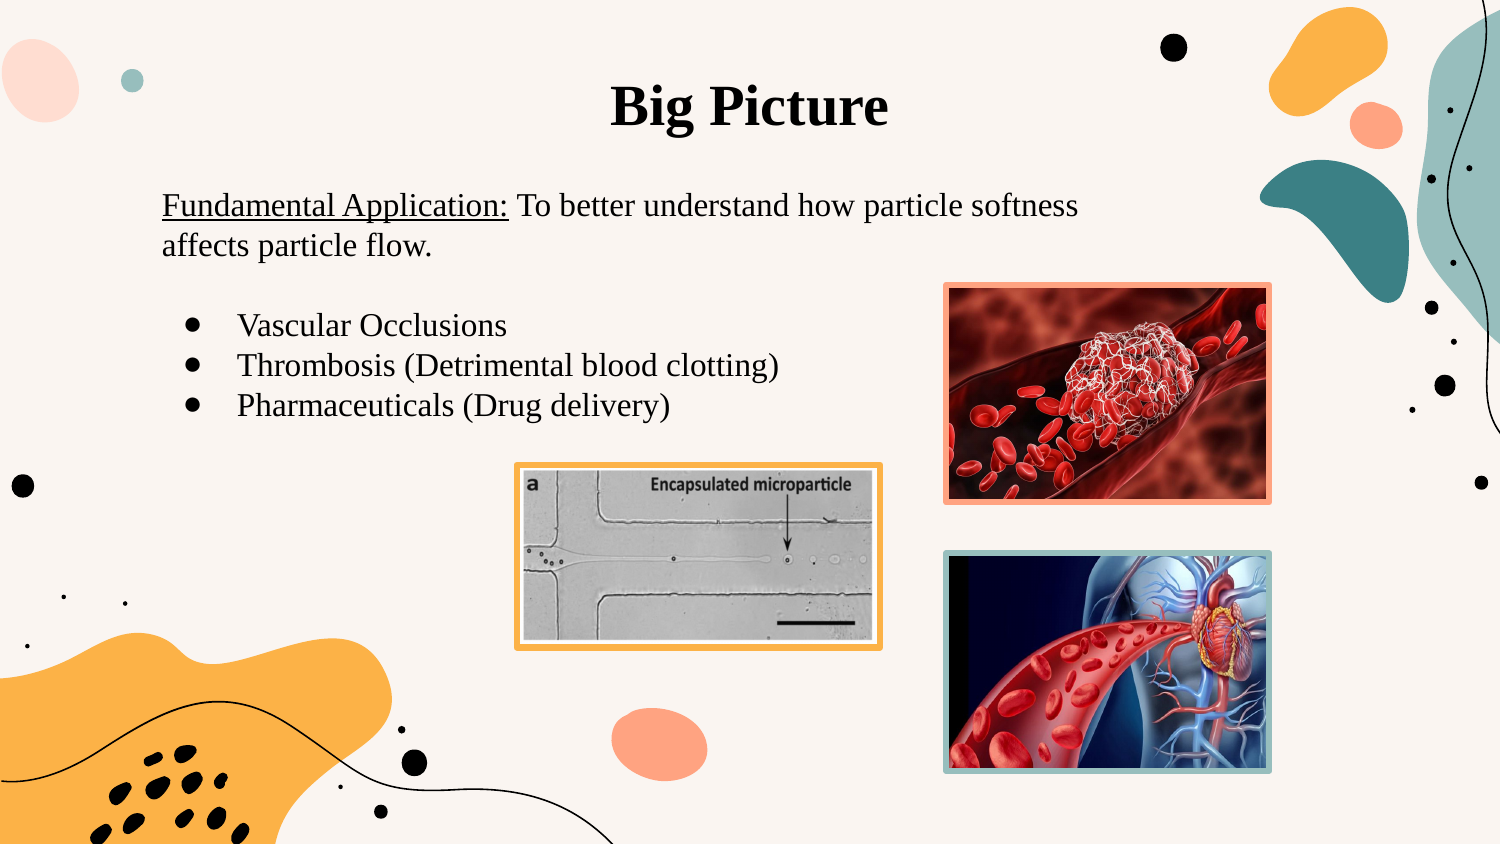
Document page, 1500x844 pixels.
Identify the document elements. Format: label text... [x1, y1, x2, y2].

picture [519, 467, 878, 645]
subtitle Fundamental Application: To better understand how particle softness affects particle flow. Vascular Occlusions Thrombosis (Detrimental blood clotting) Pharmaceuticals (Drug delivery) [146, 168, 1177, 478]
picture [949, 287, 1267, 500]
picture [949, 556, 1267, 768]
title Big Picture [213, 13, 1287, 190]
